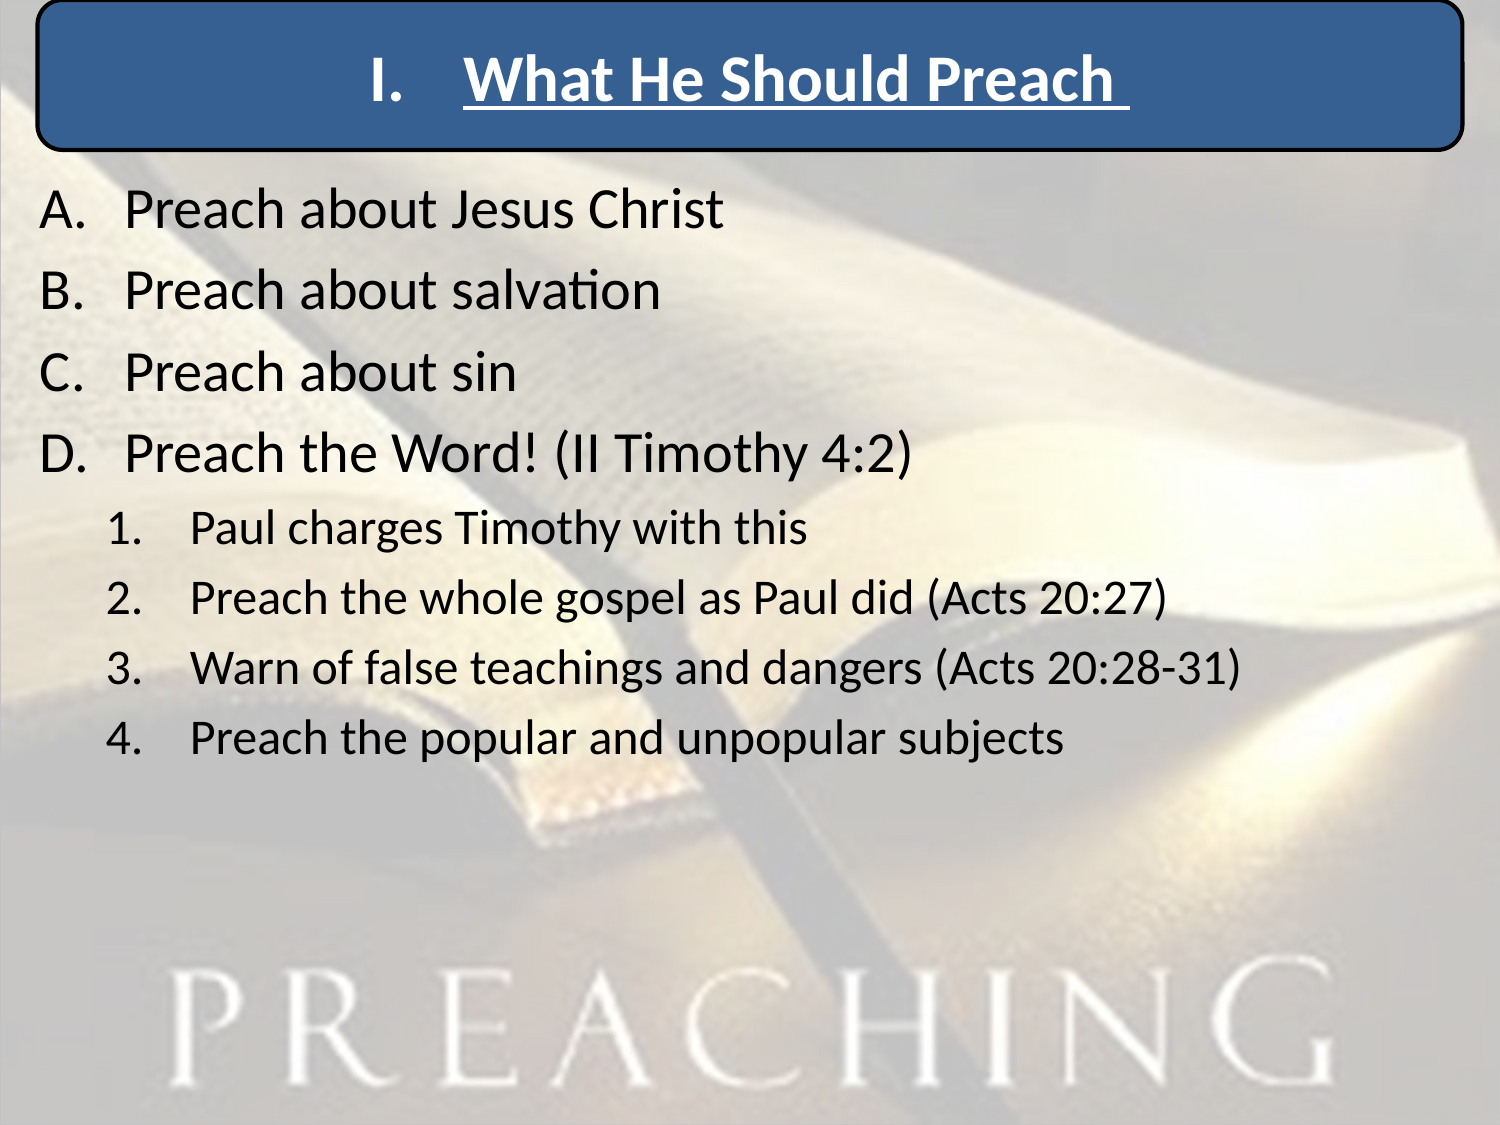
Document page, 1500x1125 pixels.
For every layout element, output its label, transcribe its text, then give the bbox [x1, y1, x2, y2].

list Preach about Jesus Christ Preach about salvation Preach about sin Preach the Word! (II Timothy 4:2) Paul charges Timothy with this Preach the whole gospel as Paul did (Acts 20:27) Warn of false teachings and dangers (Acts 20:28-31) Preach the popular and unpopular subjects [24, 162, 1476, 1101]
text_box What He Should Preach [35, 0, 1465, 153]
